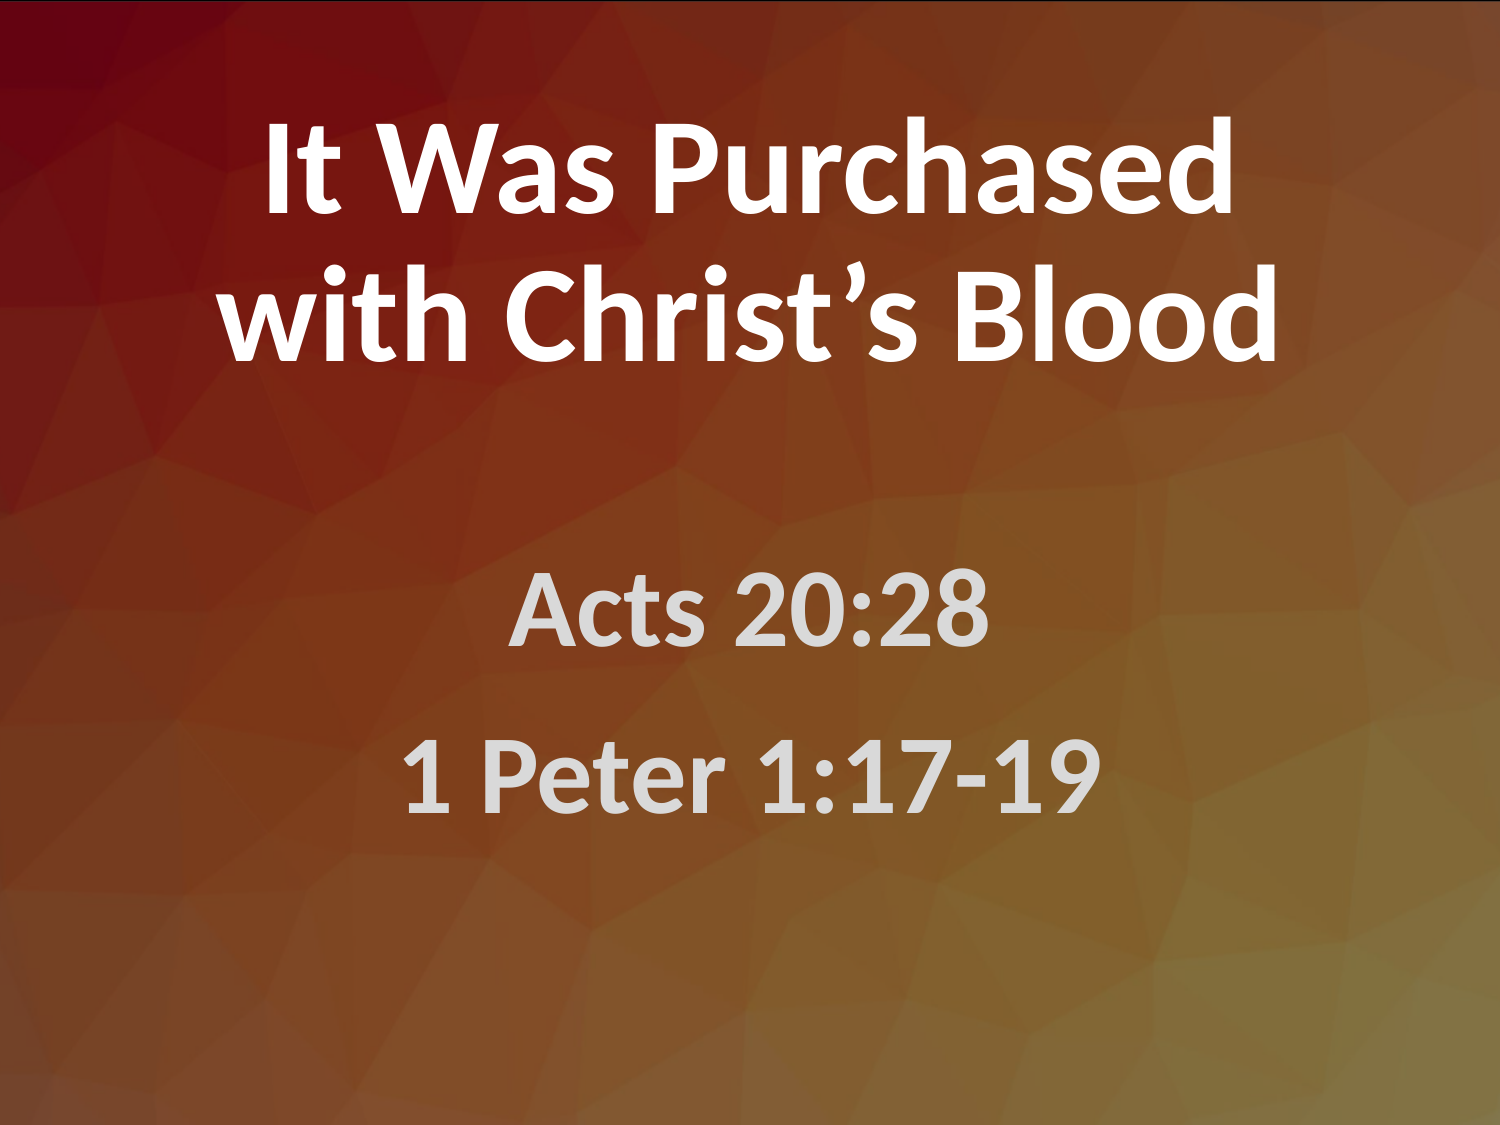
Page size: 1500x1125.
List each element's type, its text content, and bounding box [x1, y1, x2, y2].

list Acts 20:28 1 Peter 1:17-19 [103, 426, 1397, 961]
title It Was Purchased with Christ’s Blood [103, 59, 1397, 426]
picture [0, 2, 1500, 1125]
